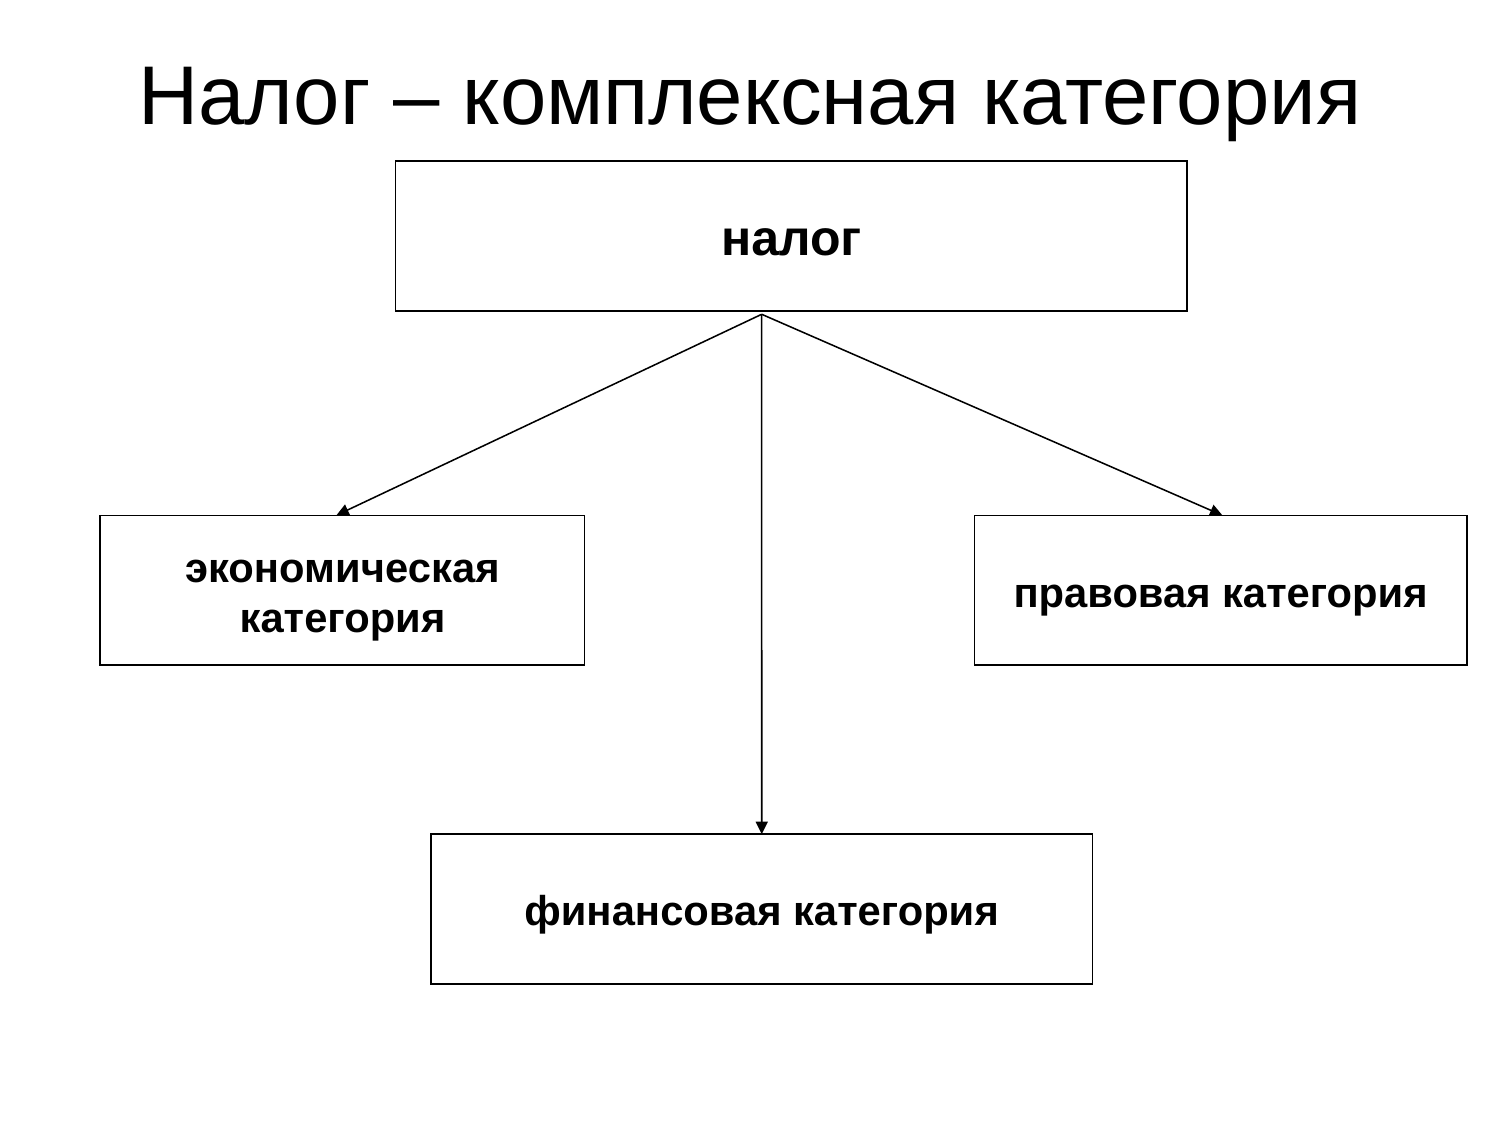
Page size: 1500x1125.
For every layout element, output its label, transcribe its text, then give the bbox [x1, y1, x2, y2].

text_box экономическая категория [100, 515, 585, 666]
text_box налог [395, 160, 1187, 311]
text_box правовая категория [974, 515, 1467, 666]
title Налог – комплексная категория [75, 45, 1425, 138]
text_box финансовая категория [430, 834, 1093, 984]
text_box [762, 314, 1223, 517]
text_box [336, 314, 761, 516]
text_box [755, 314, 768, 835]
